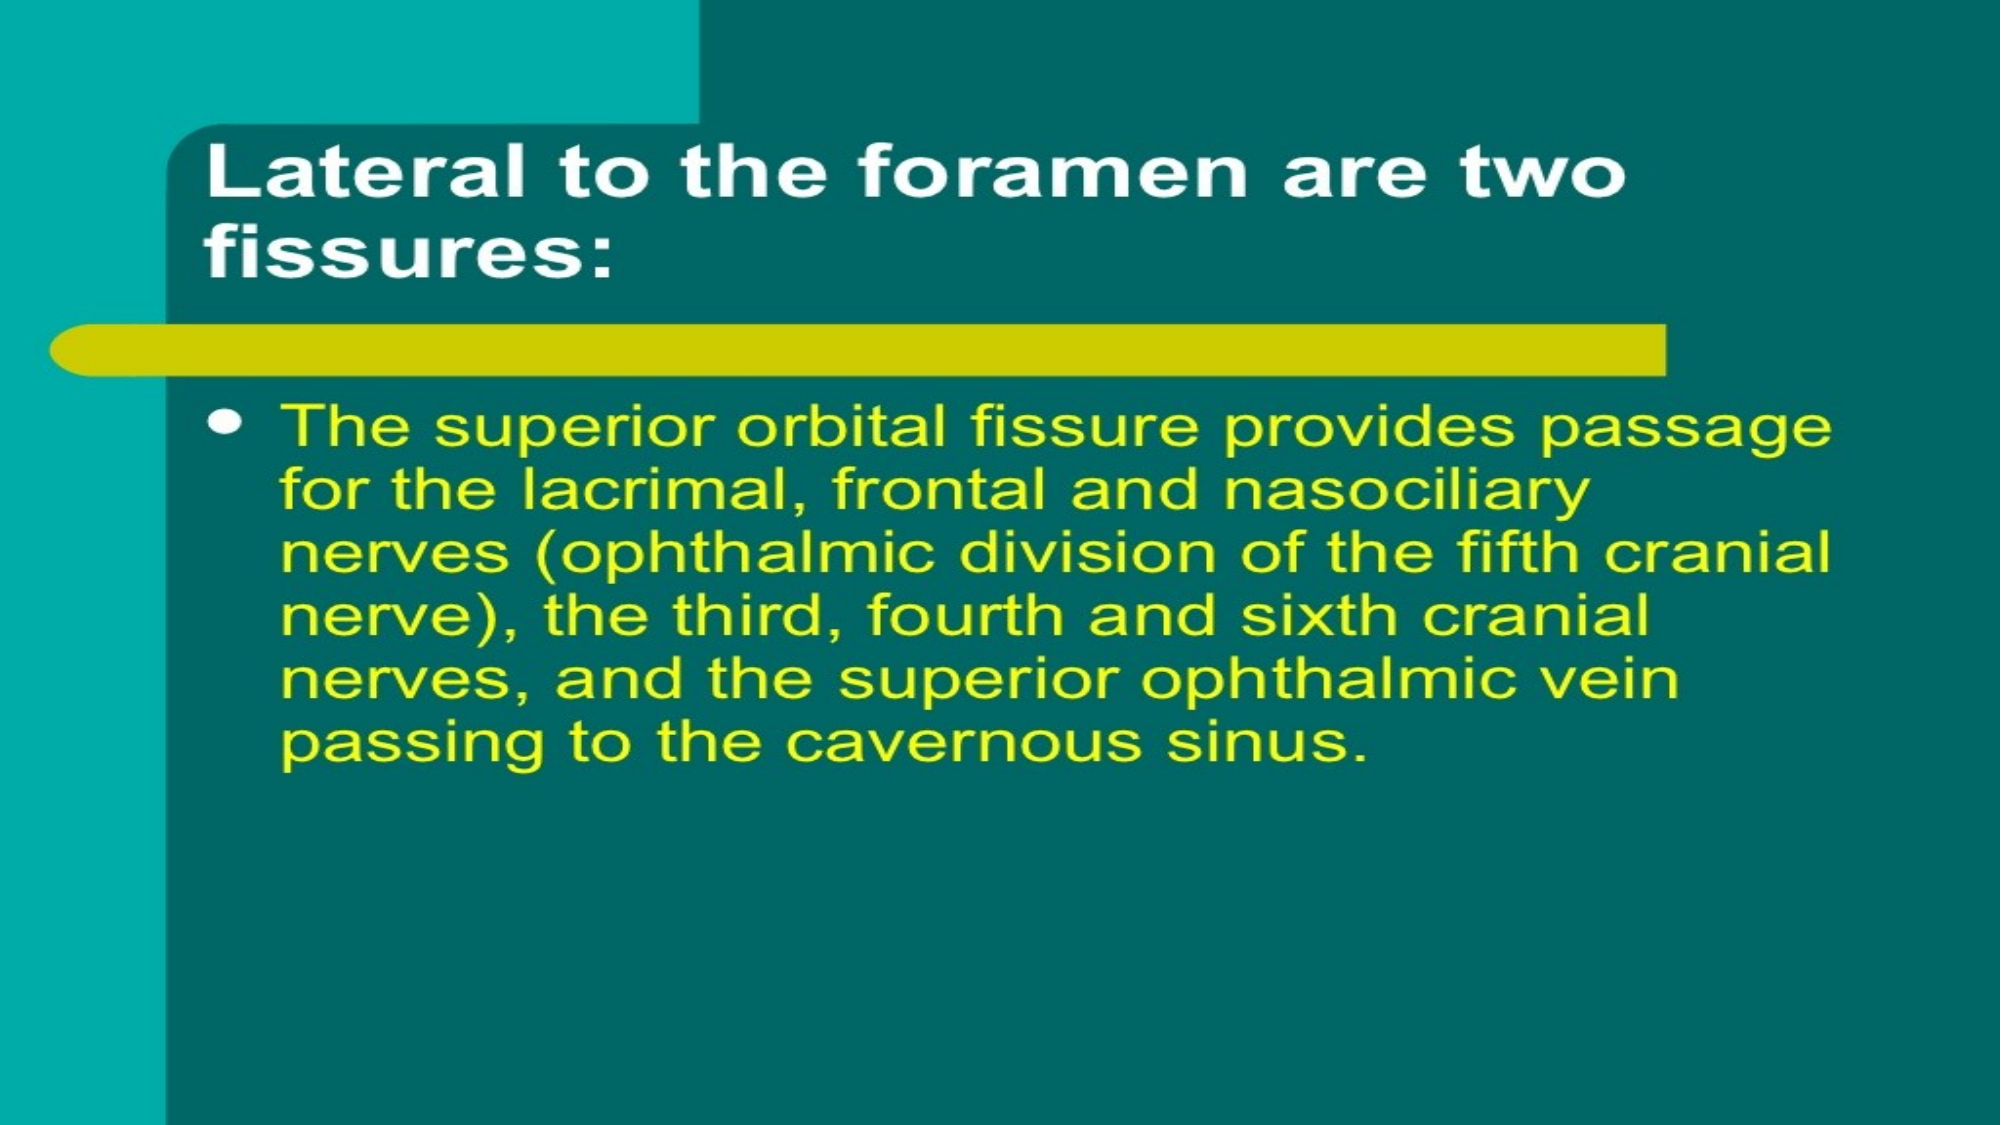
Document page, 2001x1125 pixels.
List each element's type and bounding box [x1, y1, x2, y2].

list [0, 0, 2000, 1125]
